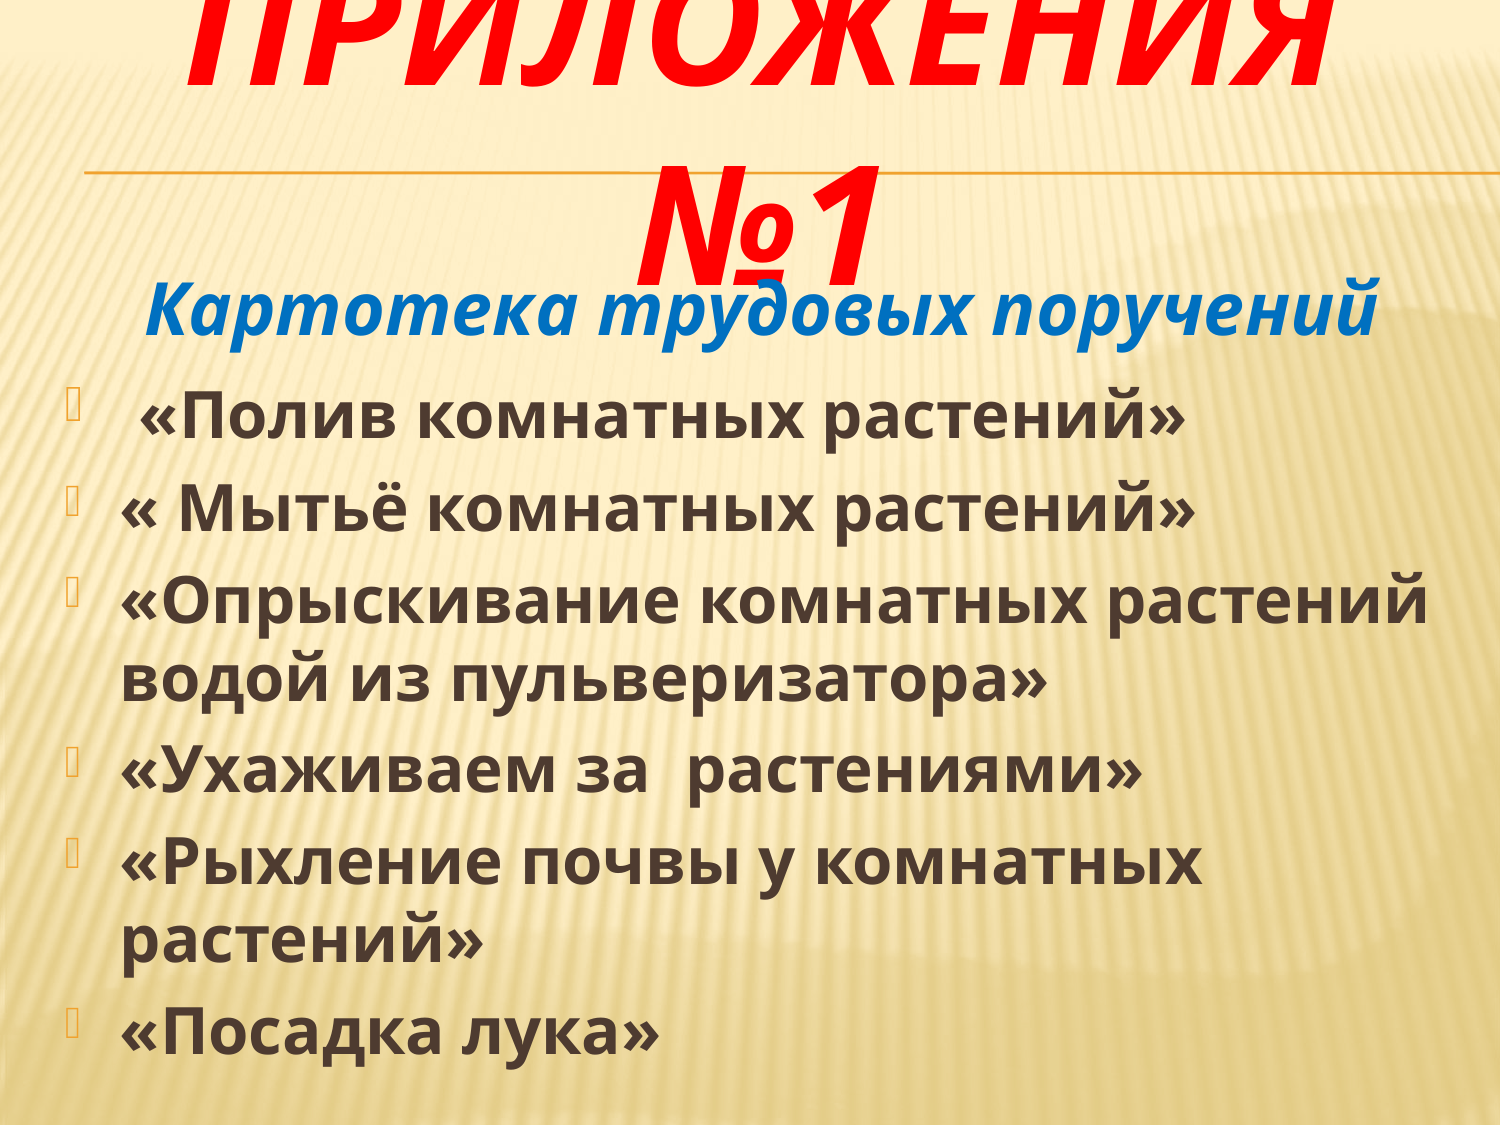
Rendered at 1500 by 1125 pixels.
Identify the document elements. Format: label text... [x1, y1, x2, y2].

list Картотека трудовых поручений «Полив комнатных растений» « Мытьё комнатных растений» «Опрыскивание комнатных растений водой из пульверизатора» «Ухаживаем за растениями» «Рыхление почвы у комнатных растений» «Посадка лука» [50, 254, 1475, 1075]
title Приложения №1 [50, 50, 1475, 188]
